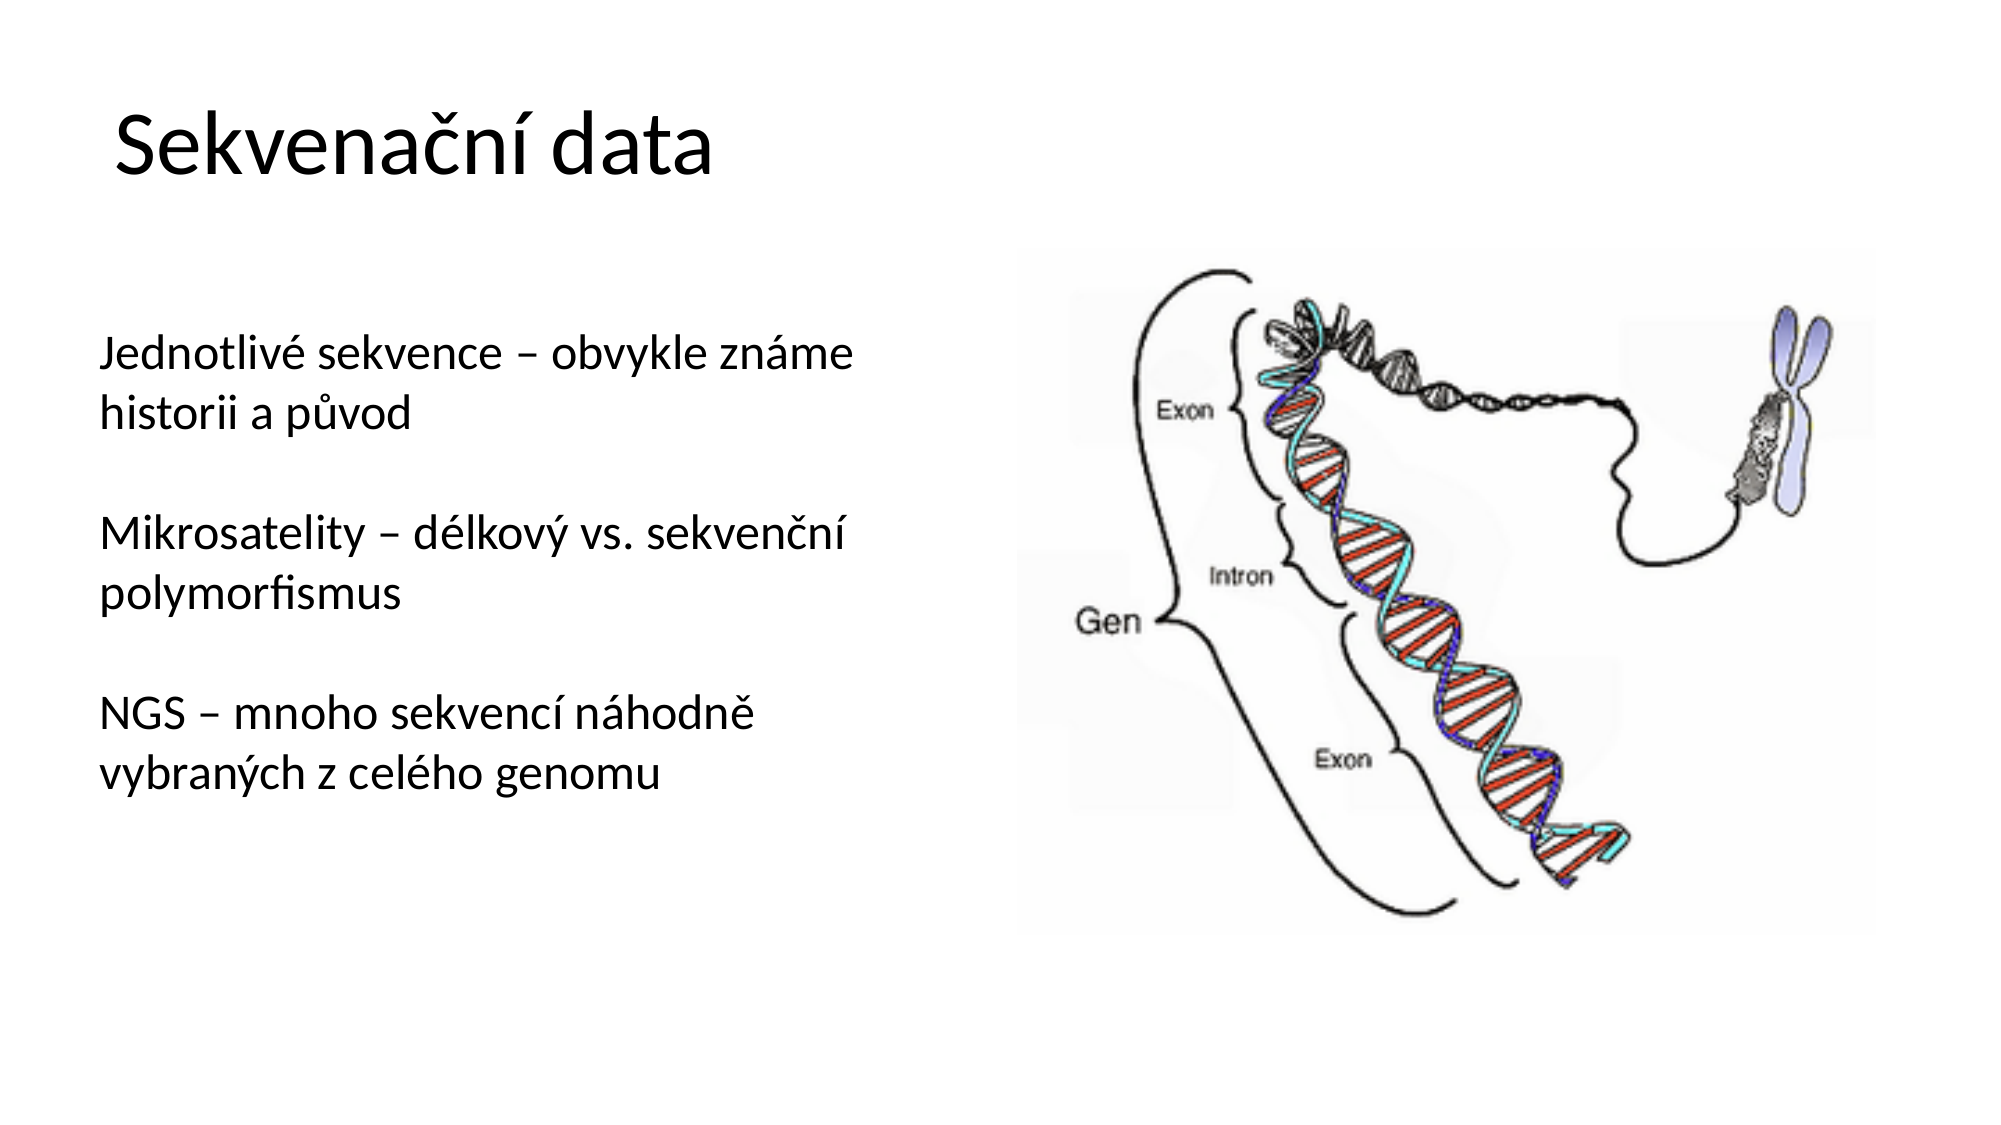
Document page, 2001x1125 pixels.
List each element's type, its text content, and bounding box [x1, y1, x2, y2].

picture [1017, 248, 1876, 935]
text_box Jednotlivé sekvence – obvykle známe historii a původ Mikrosatelity – délkový vs. sekvenční polymorfismus NGS – mnoho sekvencí náhodně vybraných z celého genomu [84, 312, 959, 808]
text_box Sekvenační data [99, 53, 1876, 237]
